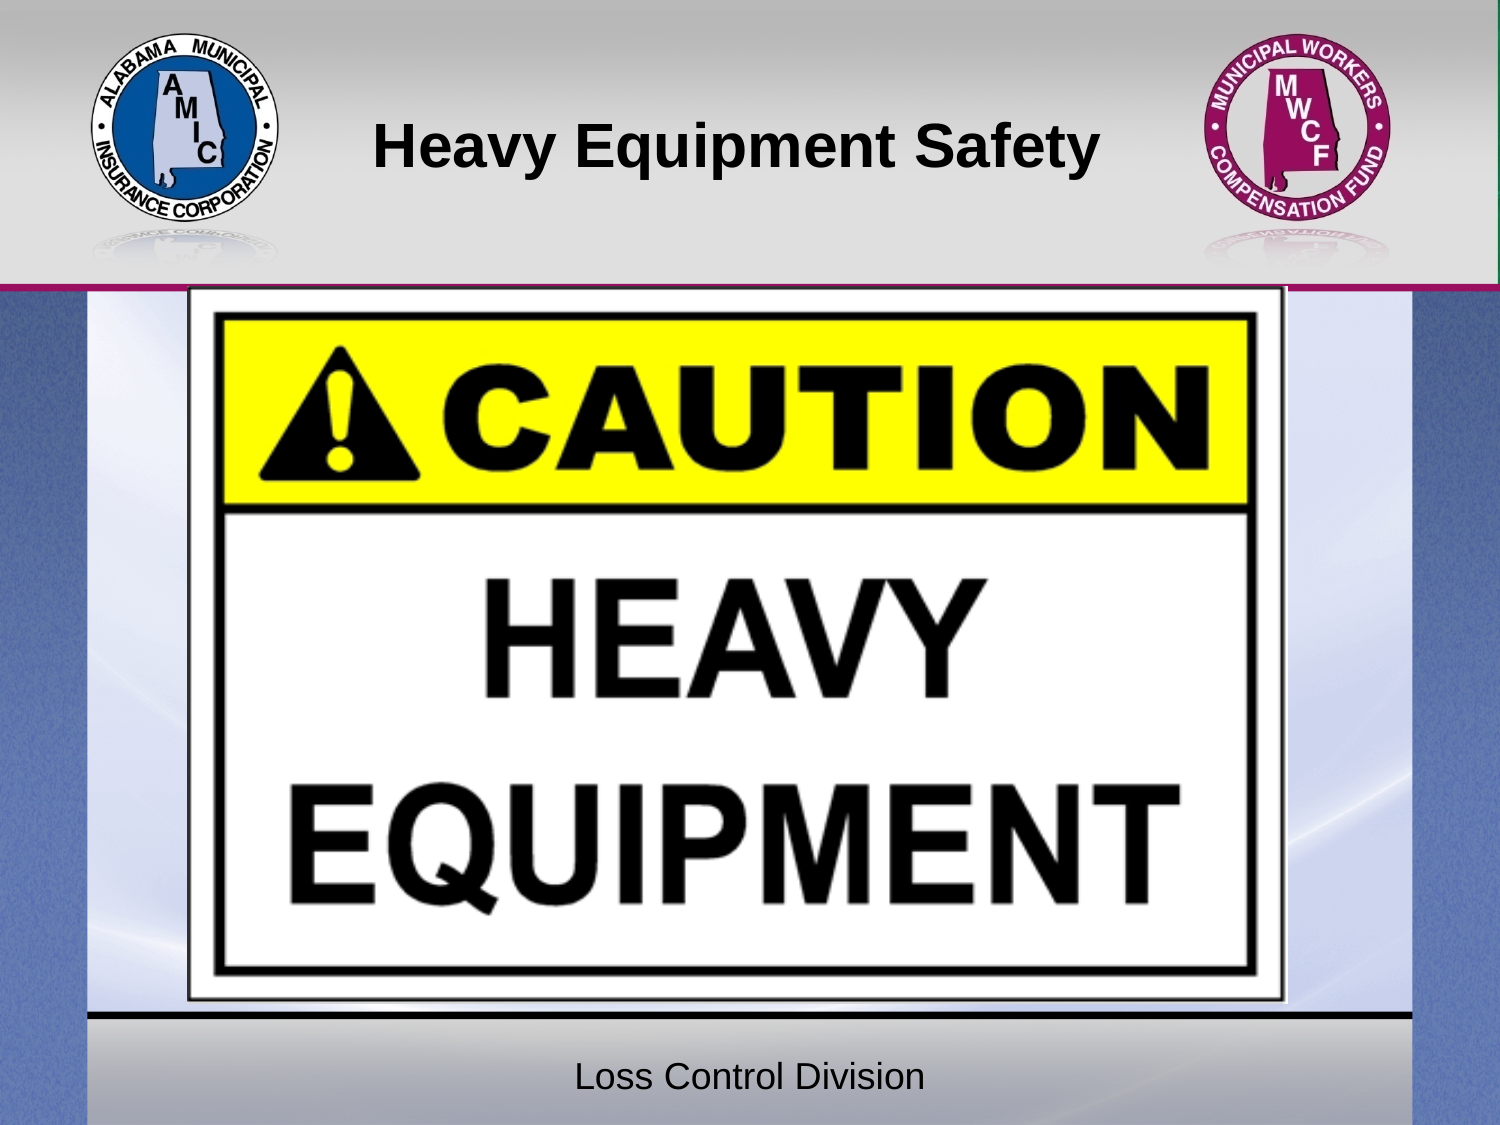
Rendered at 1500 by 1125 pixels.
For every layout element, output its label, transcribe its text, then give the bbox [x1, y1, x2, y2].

picture [0, 285, 1500, 1125]
picture [0, 0, 274, 283]
picture [1201, 0, 1500, 283]
title Heavy Equipment Safety [274, 0, 1201, 284]
